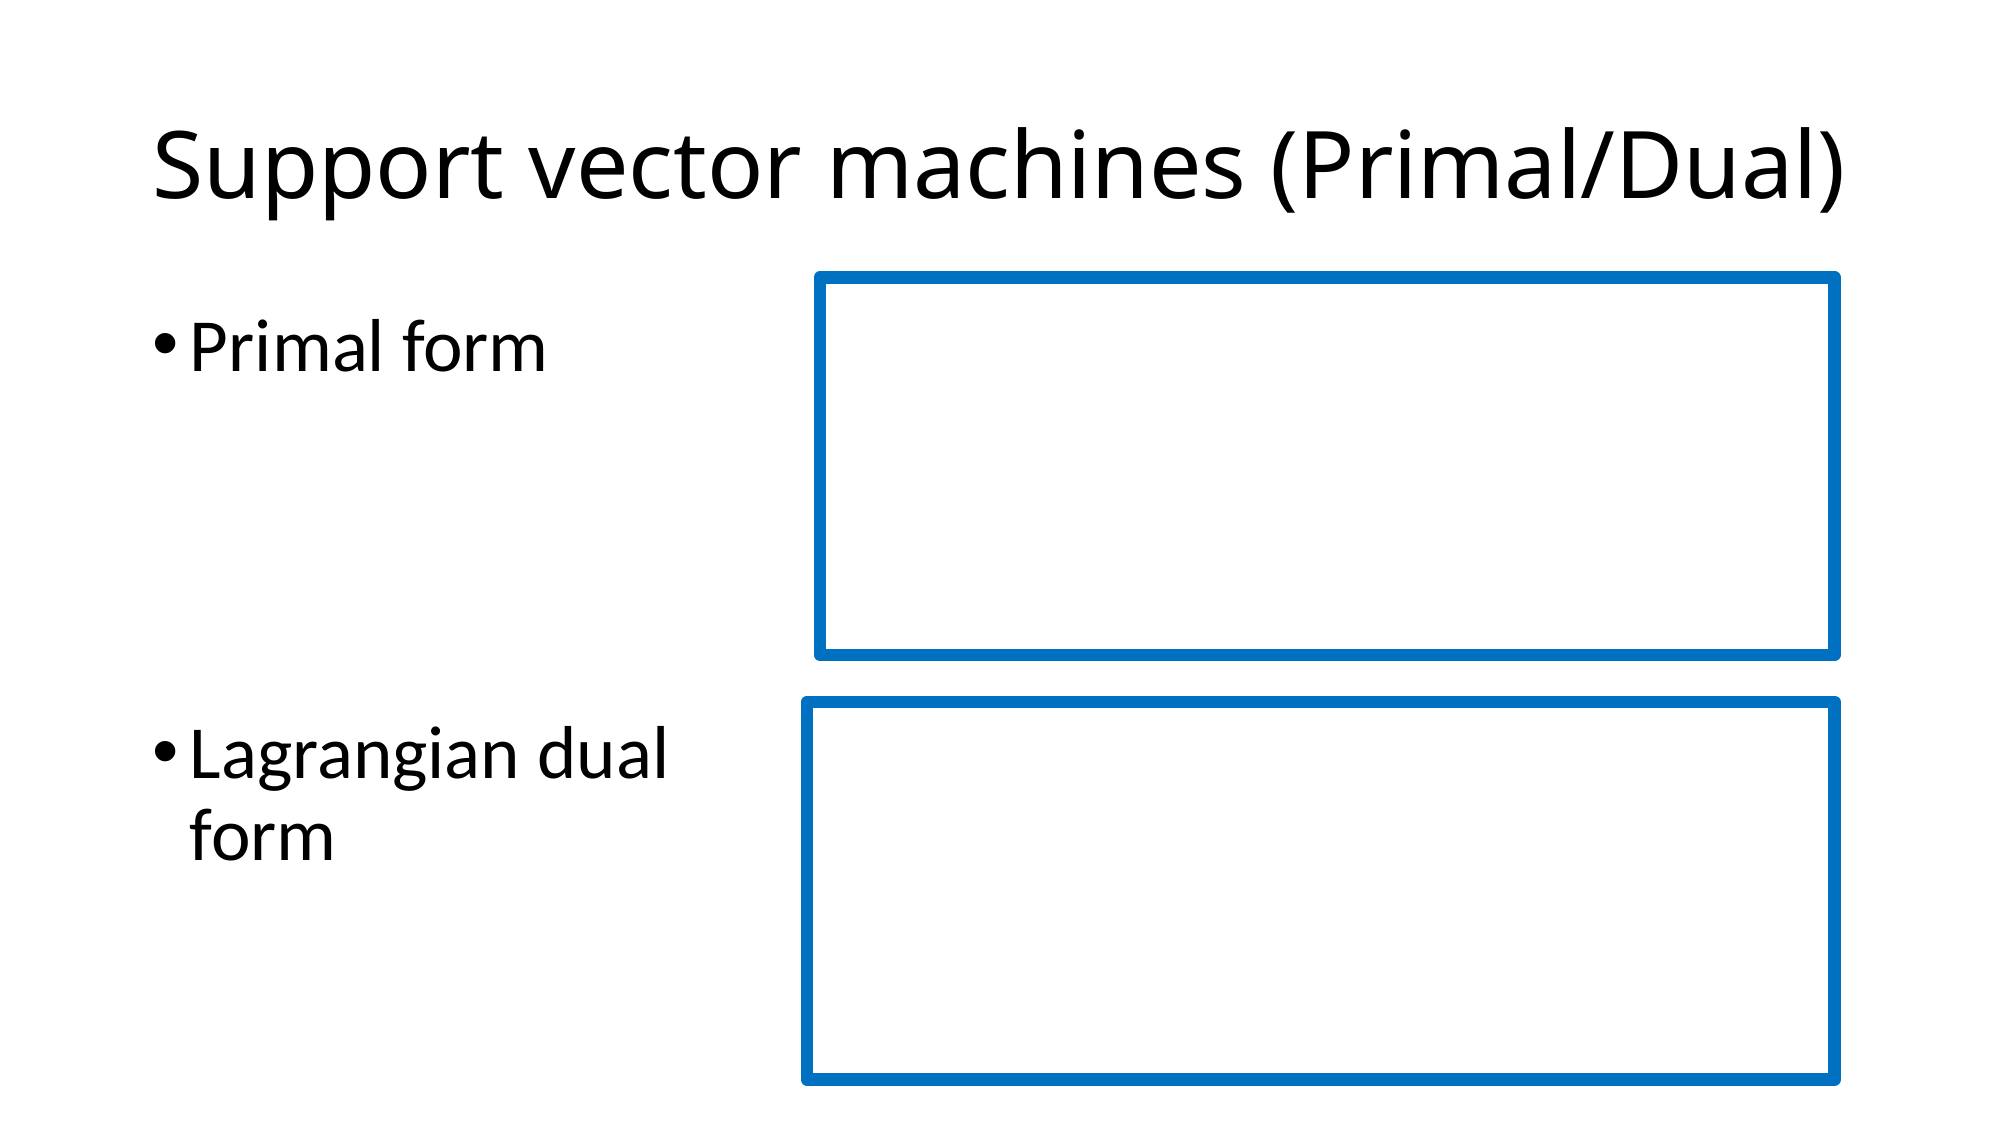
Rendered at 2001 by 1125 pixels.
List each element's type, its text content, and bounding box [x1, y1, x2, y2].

title Support vector machines (Primal/Dual) [137, 59, 1863, 278]
list Primal form Lagrangian dual form [137, 299, 727, 1014]
